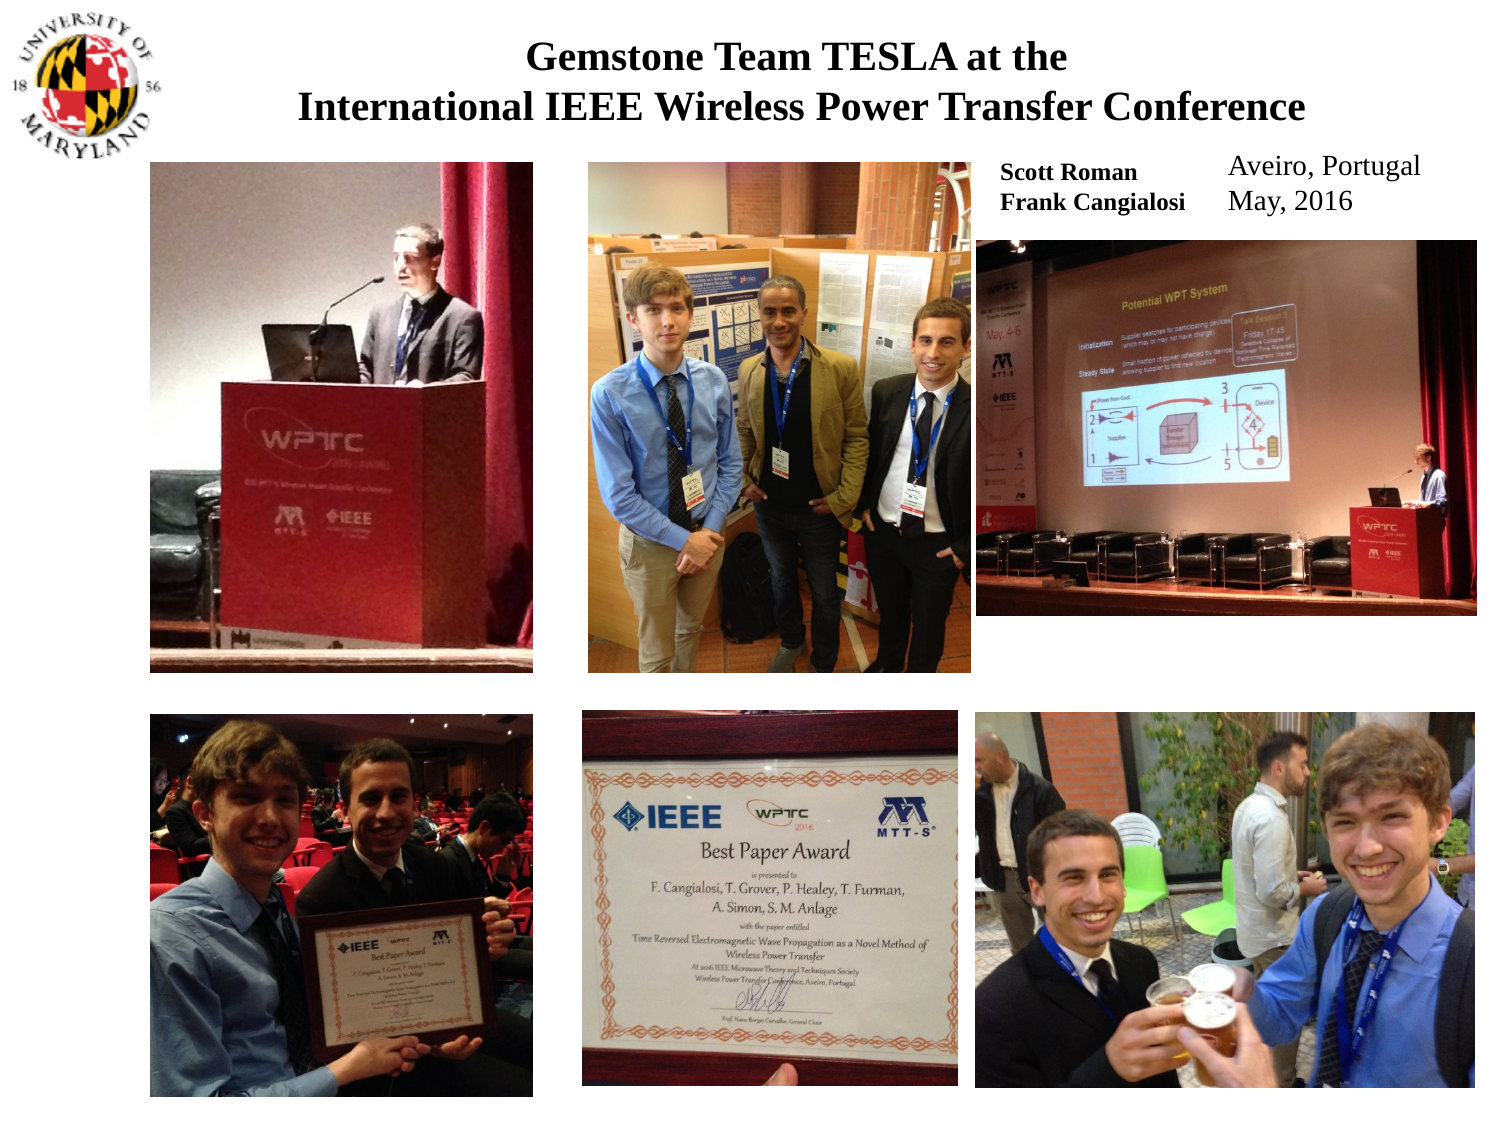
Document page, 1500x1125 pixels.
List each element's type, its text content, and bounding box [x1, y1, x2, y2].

picture [974, 712, 1476, 1088]
picture [587, 162, 971, 673]
picture [149, 162, 533, 673]
picture [149, 714, 533, 1098]
picture [582, 710, 958, 1086]
text_box Gemstone Team TESLA at the International IEEE Wireless Power Transfer Conference [282, 21, 1322, 137]
text_box Scott Roman Frank Cangialosi [985, 148, 1201, 223]
picture [976, 240, 1477, 616]
text_box Aveiro, Portugal May, 2016 [1213, 138, 1437, 224]
